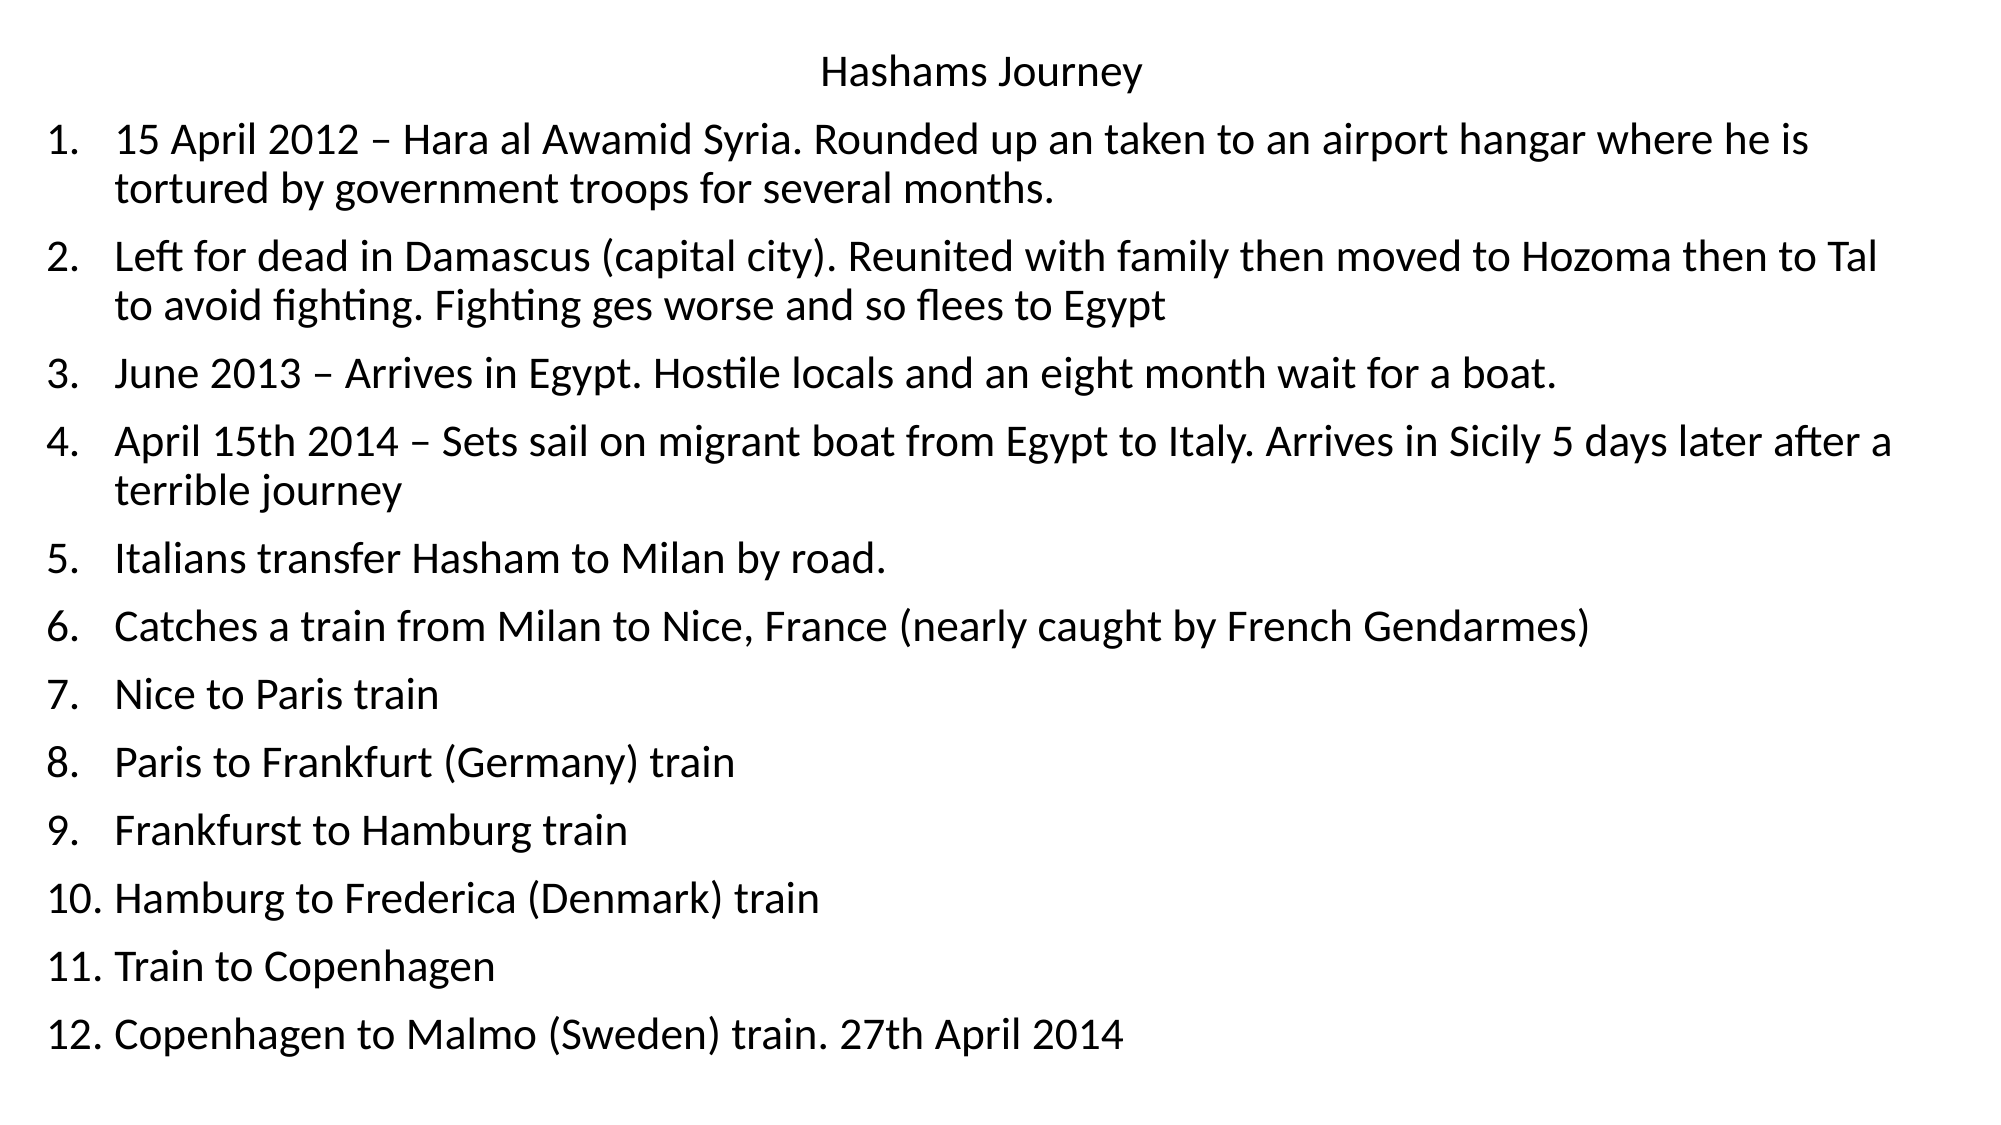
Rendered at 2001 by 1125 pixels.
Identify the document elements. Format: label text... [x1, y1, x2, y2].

subtitle Hashams Journey 15 April 2012 – Hara al Awamid Syria. Rounded up an taken to an airport hangar where he is tortured by government troops for several months. Left for dead in Damascus (capital city). Reunited with family then moved to Hozoma then to Tal to avoid fighting. Fighting ges worse and so flees to Egypt June 2013 – Arrives in Egypt. Hostile locals and an eight month wait for a boat. April 15th 2014 – Sets sail on migrant boat from Egypt to Italy. Arrives in Sicily 5 days later after a terrible journey Italians transfer Hasham to Milan by road. Catches a train from Milan to Nice, France (nearly caught by French Gendarmes) Nice to Paris train Paris to Frankfurt (Germany) train Frankfurst to Hamburg train Hamburg to Frederica (Denmark) train Train to Copenhagen Copenhagen to Malmo (Sweden) train. 27th April 2014 [31, 39, 1933, 1077]
